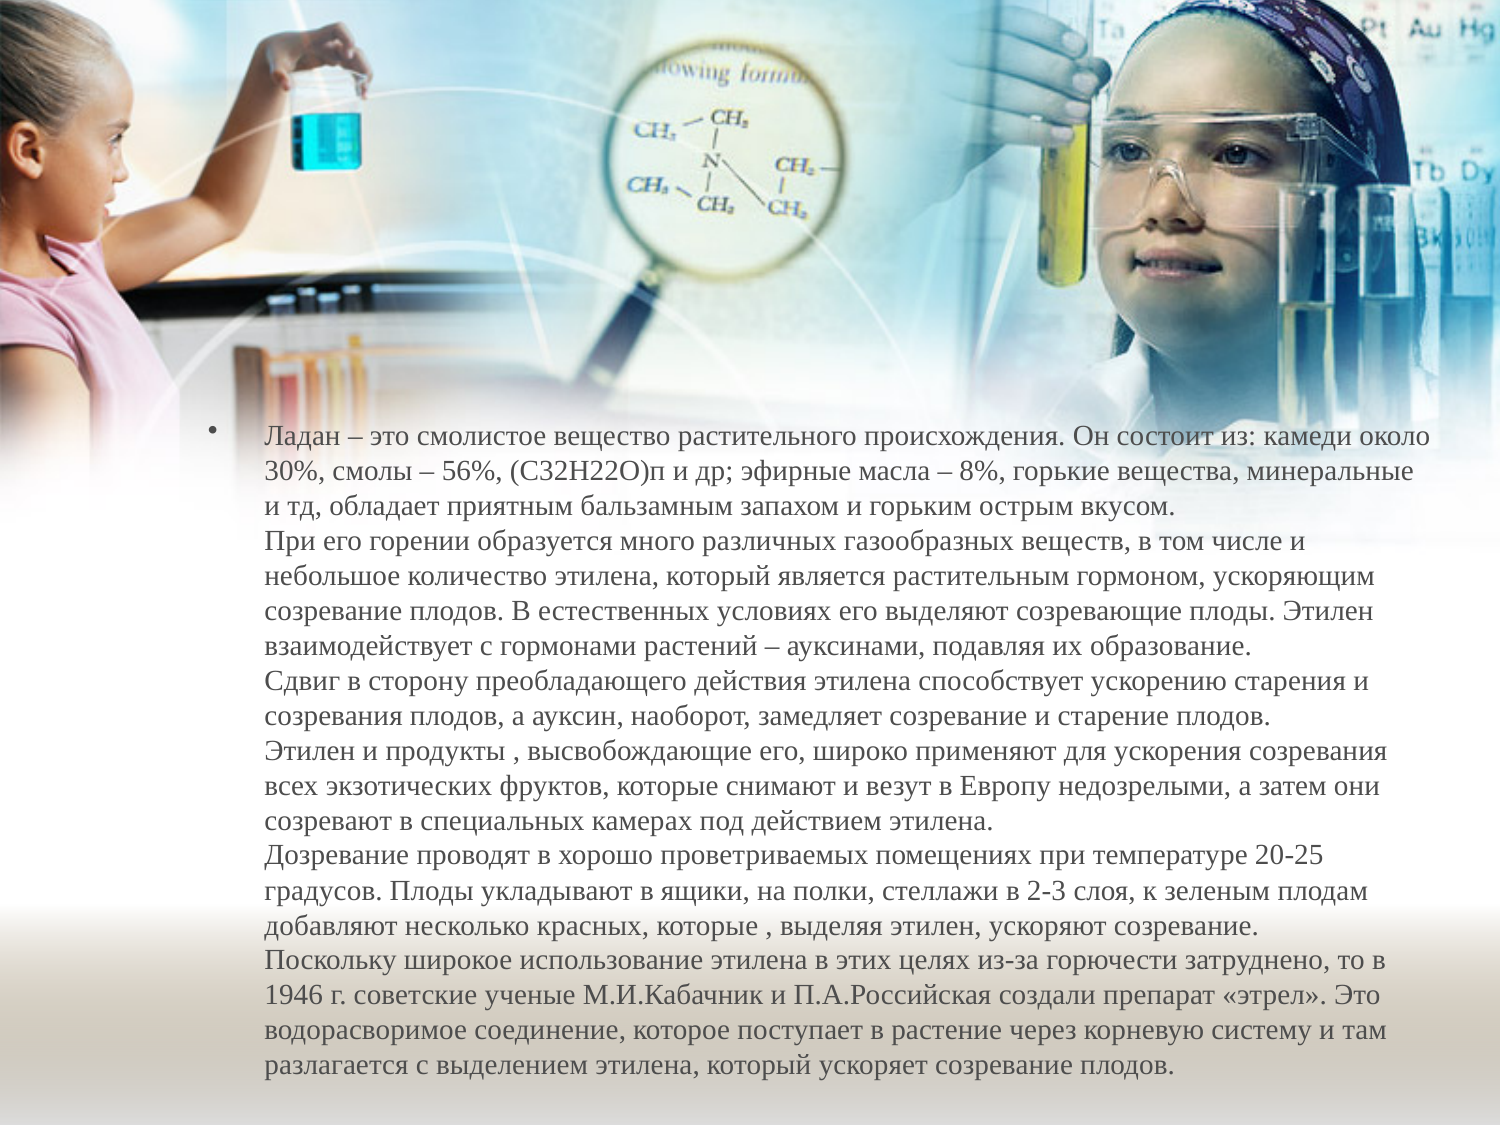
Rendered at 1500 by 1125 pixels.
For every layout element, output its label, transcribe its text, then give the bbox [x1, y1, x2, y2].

picture [0, 0, 1500, 936]
list Ладан – это смолистое вещество растительного происхождения. Он состоит из: камеди около 30%, смолы – 56%, (С32Н22О)п и др; эфирные масла – 8%, горькие вещества, минеральные и тд, обладает приятным бальзамным запахом и горьким острым вкусом. При его горении образуется много различных газообразных веществ, в том числе и небольшое количество этилена, который является растительным гормоном, ускоряющим созревание плодов. В естественных условиях его выделяют созревающие плоды. Этилен взаимодействует с гормонами растений – ауксинами, подавляя их образование. Сдвиг в сторону преобладающего действия этилена способствует ускорению старения и созревания плодов, а ауксин, наоборот, замедляет созревание и старение плодов. Этилен и продукты , высвобождающие его, широко применяют для ускорения созревания всех экзотических фруктов, которые снимают и везут в Европу недозрелыми, а затем они созревают в специальных камерах под действием этилена. Дозревание проводят в хорошо проветриваемых помещениях при температуре 20-25 градусов. Плоды укладывают в ящики, на полки, стеллажи в 2-3 слоя, к зеленым плодам добавляют несколько красных, которые , выделяя этилен, ускоряют созревание. Поскольку широкое использование этилена в этих целях из-за горючести затруднено, то в 1946 г. советские ученые М.И.Кабачник и П.А.Российская создали препарат «этрел». Это водорасворимое соединение, которое поступает в растение через корневую систему и там разлагается с выделением этилена, который ускоряет созревание плодов. [192, 408, 1447, 1059]
